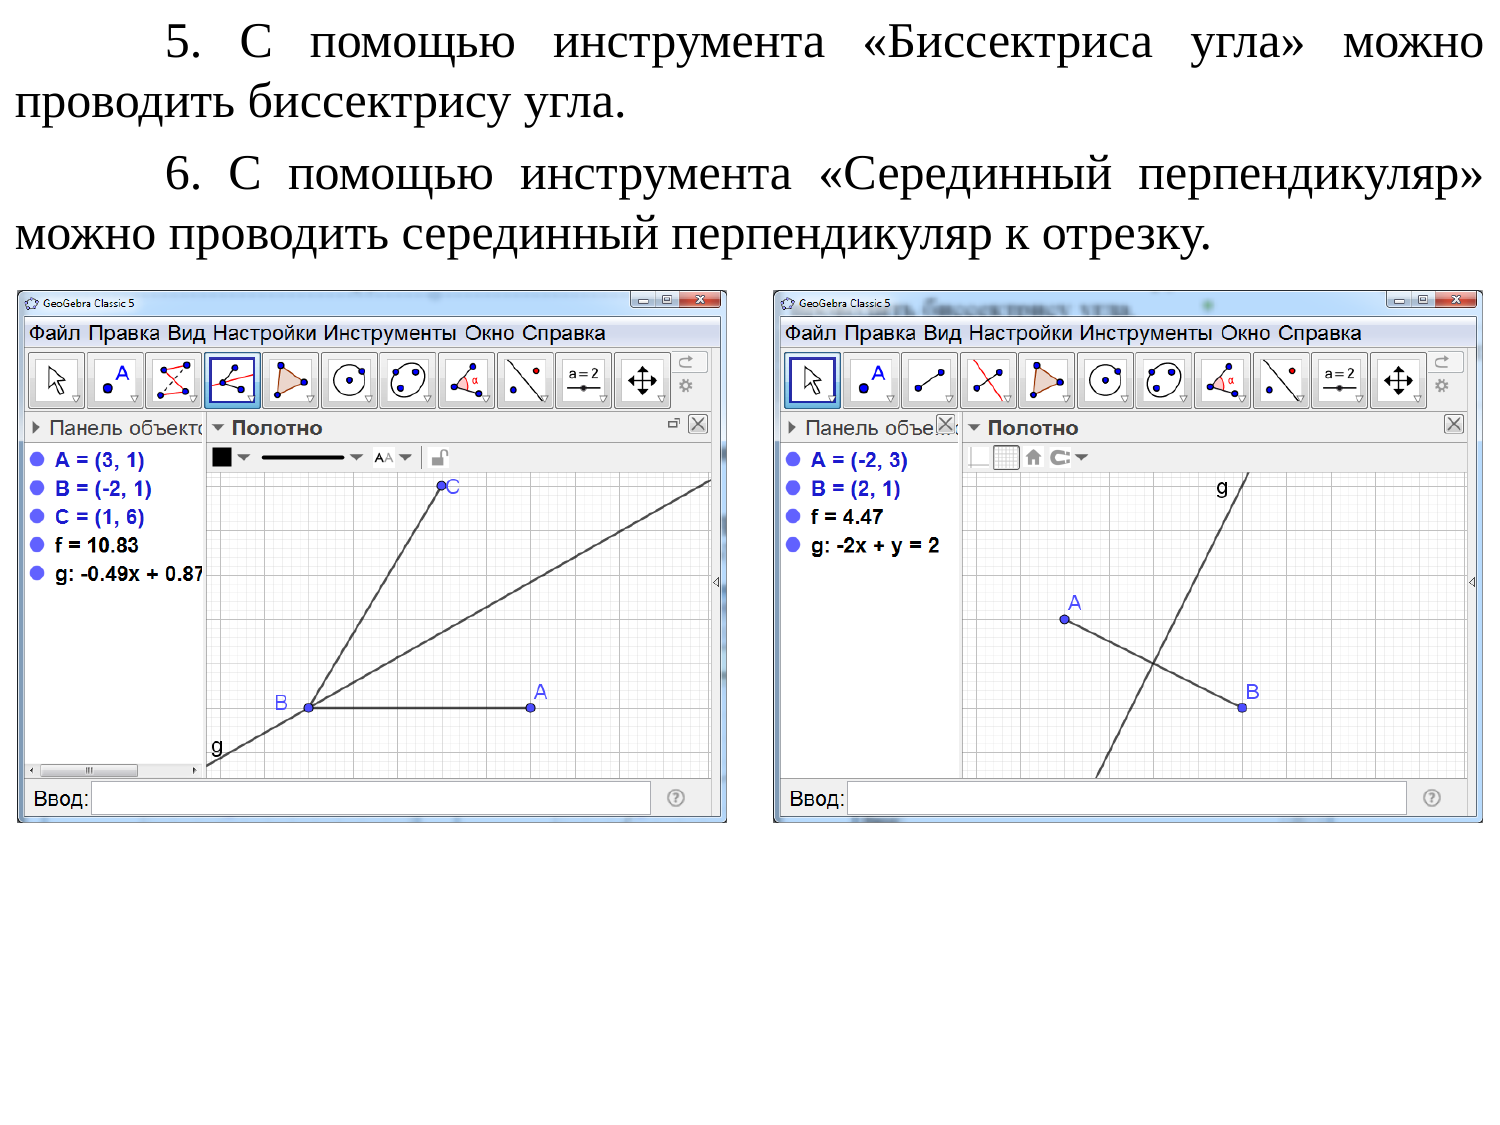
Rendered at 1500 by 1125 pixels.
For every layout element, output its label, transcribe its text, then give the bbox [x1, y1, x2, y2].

text_box 5. С помощью инструмента «Биссектриса угла» можно проводить биссектрису угла. [0, 0, 1500, 132]
picture [773, 290, 1483, 823]
picture [17, 290, 727, 823]
text_box 6. С помощью инструмента «Серединный перпендикуляр» можно проводить серединный перпендикуляр к отрезку. [0, 132, 1500, 267]
